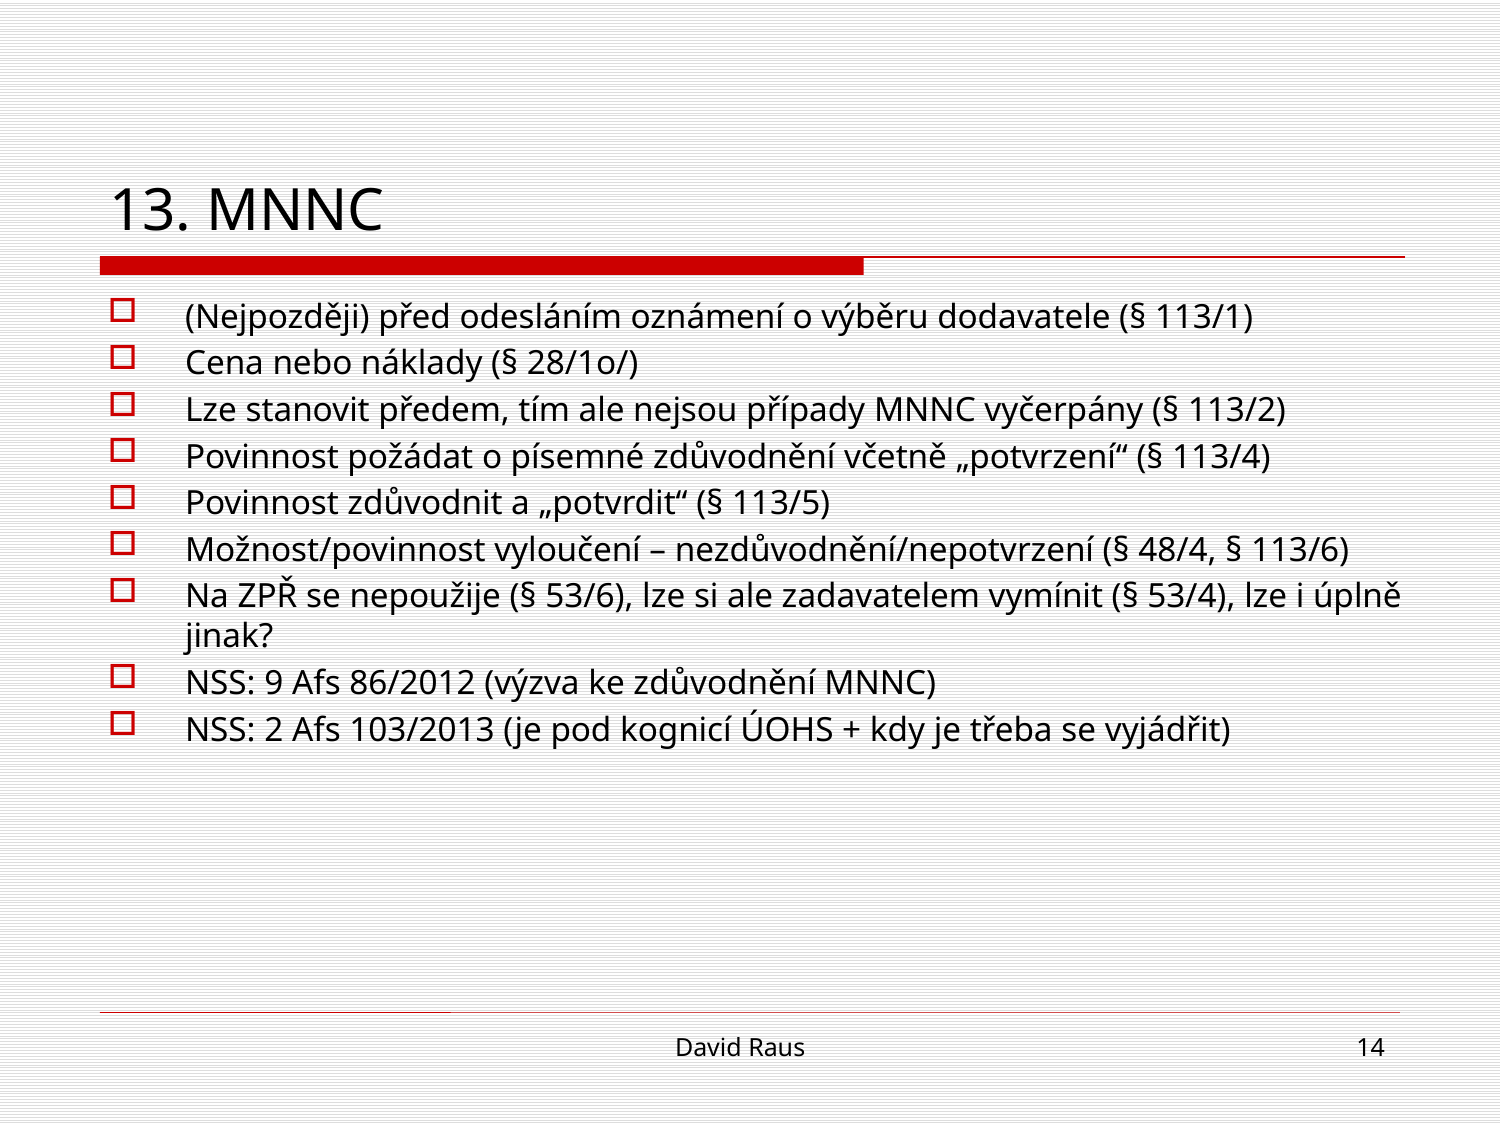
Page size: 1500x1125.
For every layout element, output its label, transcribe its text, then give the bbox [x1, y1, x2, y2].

footer David Raus [512, 1024, 988, 1103]
title 13. MNNC [94, 50, 1407, 250]
slide_number 14 [1074, 1024, 1400, 1103]
list (Nejpozději) před odesláním oznámení o výběru dodavatele (§ 113/1) Cena nebo náklady (§ 28/1o/) Lze stanovit předem, tím ale nejsou případy MNNC vyčerpány (§ 113/2) Povinnost požádat o písemné zdůvodnění včetně „potvrzení“ (§ 113/4) Povinnost zdůvodnit a „potvrdit“ (§ 113/5) Možnost/povinnost vyloučení – nezdůvodnění/nepotvrzení (§ 48/4, § 113/6) Na ZPŘ se nepoužije (§ 53/6), lze si ale zadavatelem vymínit (§ 53/4), lze i úplně jinak? NSS: 9 Afs 86/2012 (výzva ke zdůvodnění MNNC) NSS: 2 Afs 103/2013 (je pod kognicí ÚOHS + kdy je třeba se vyjádřit) [92, 287, 1500, 988]
